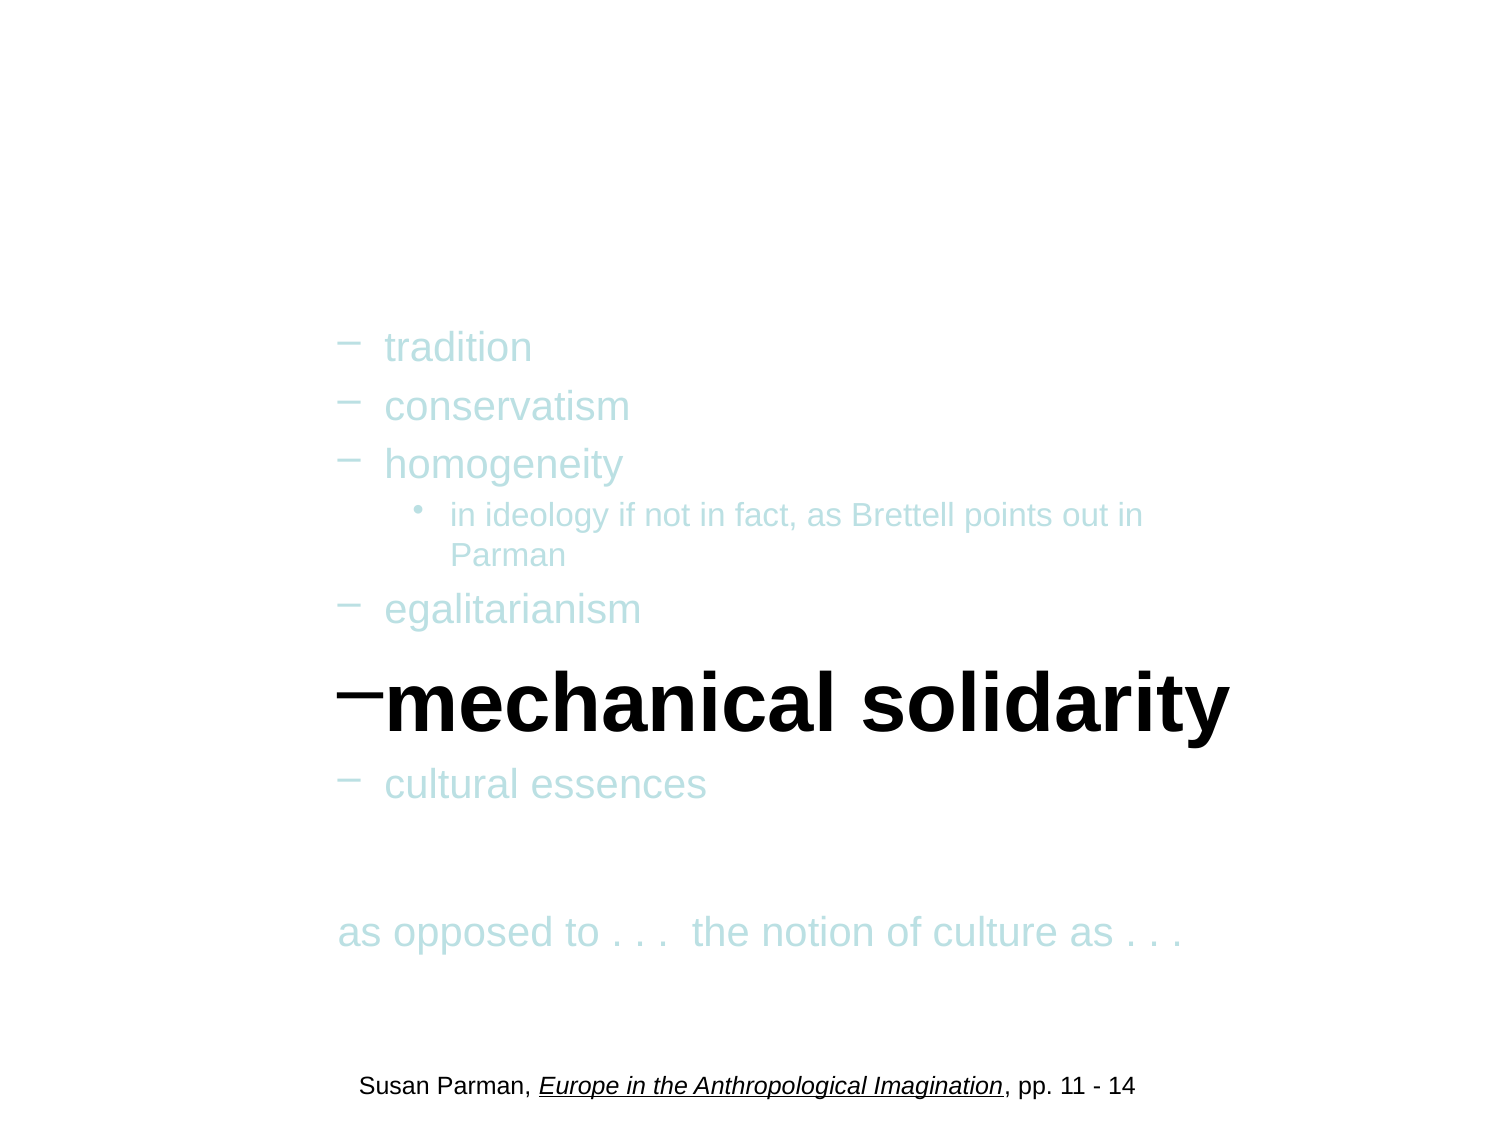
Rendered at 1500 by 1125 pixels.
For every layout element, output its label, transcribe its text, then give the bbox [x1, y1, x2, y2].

text_box Susan Parman, Europe in the Anthropological Imagination, pp. 11 - 14 [344, 1062, 1152, 1108]
list tradition conservatism homogeneity in ideology if not in fact, as Brettell points out in Parman egalitarianism mechanical solidarity cultural essences as opposed to . . . the notion of culture as . . . [149, 261, 1351, 1013]
